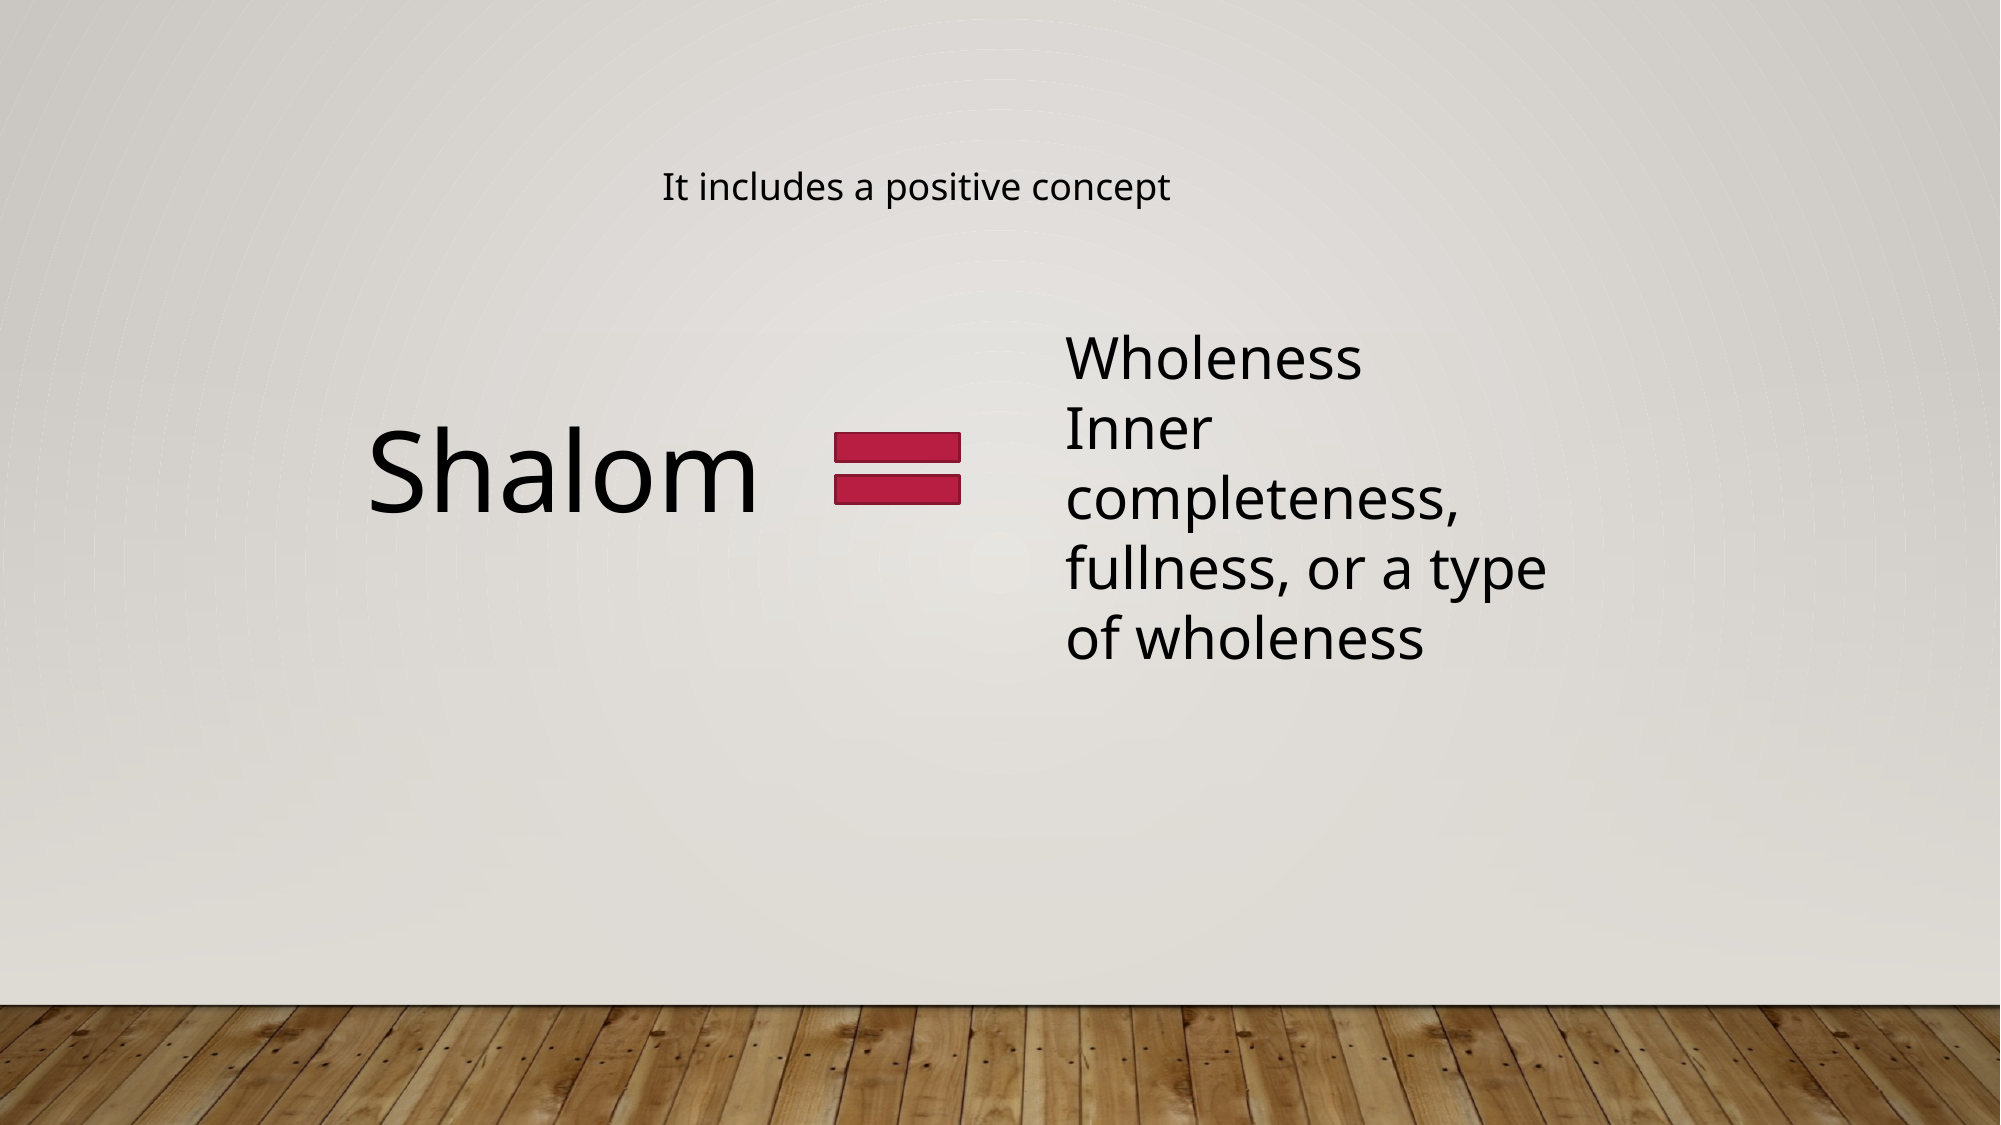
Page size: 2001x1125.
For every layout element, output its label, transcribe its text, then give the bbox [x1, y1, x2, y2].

text_box It includes a positive concept [647, 155, 1187, 216]
text_box Shalom [352, 392, 898, 543]
picture [0, 1005, 2000, 1125]
text_box [834, 432, 961, 463]
text_box [834, 474, 961, 505]
text_box Wholeness Inner completeness, fullness, or a type of wholeness [1050, 313, 1597, 749]
